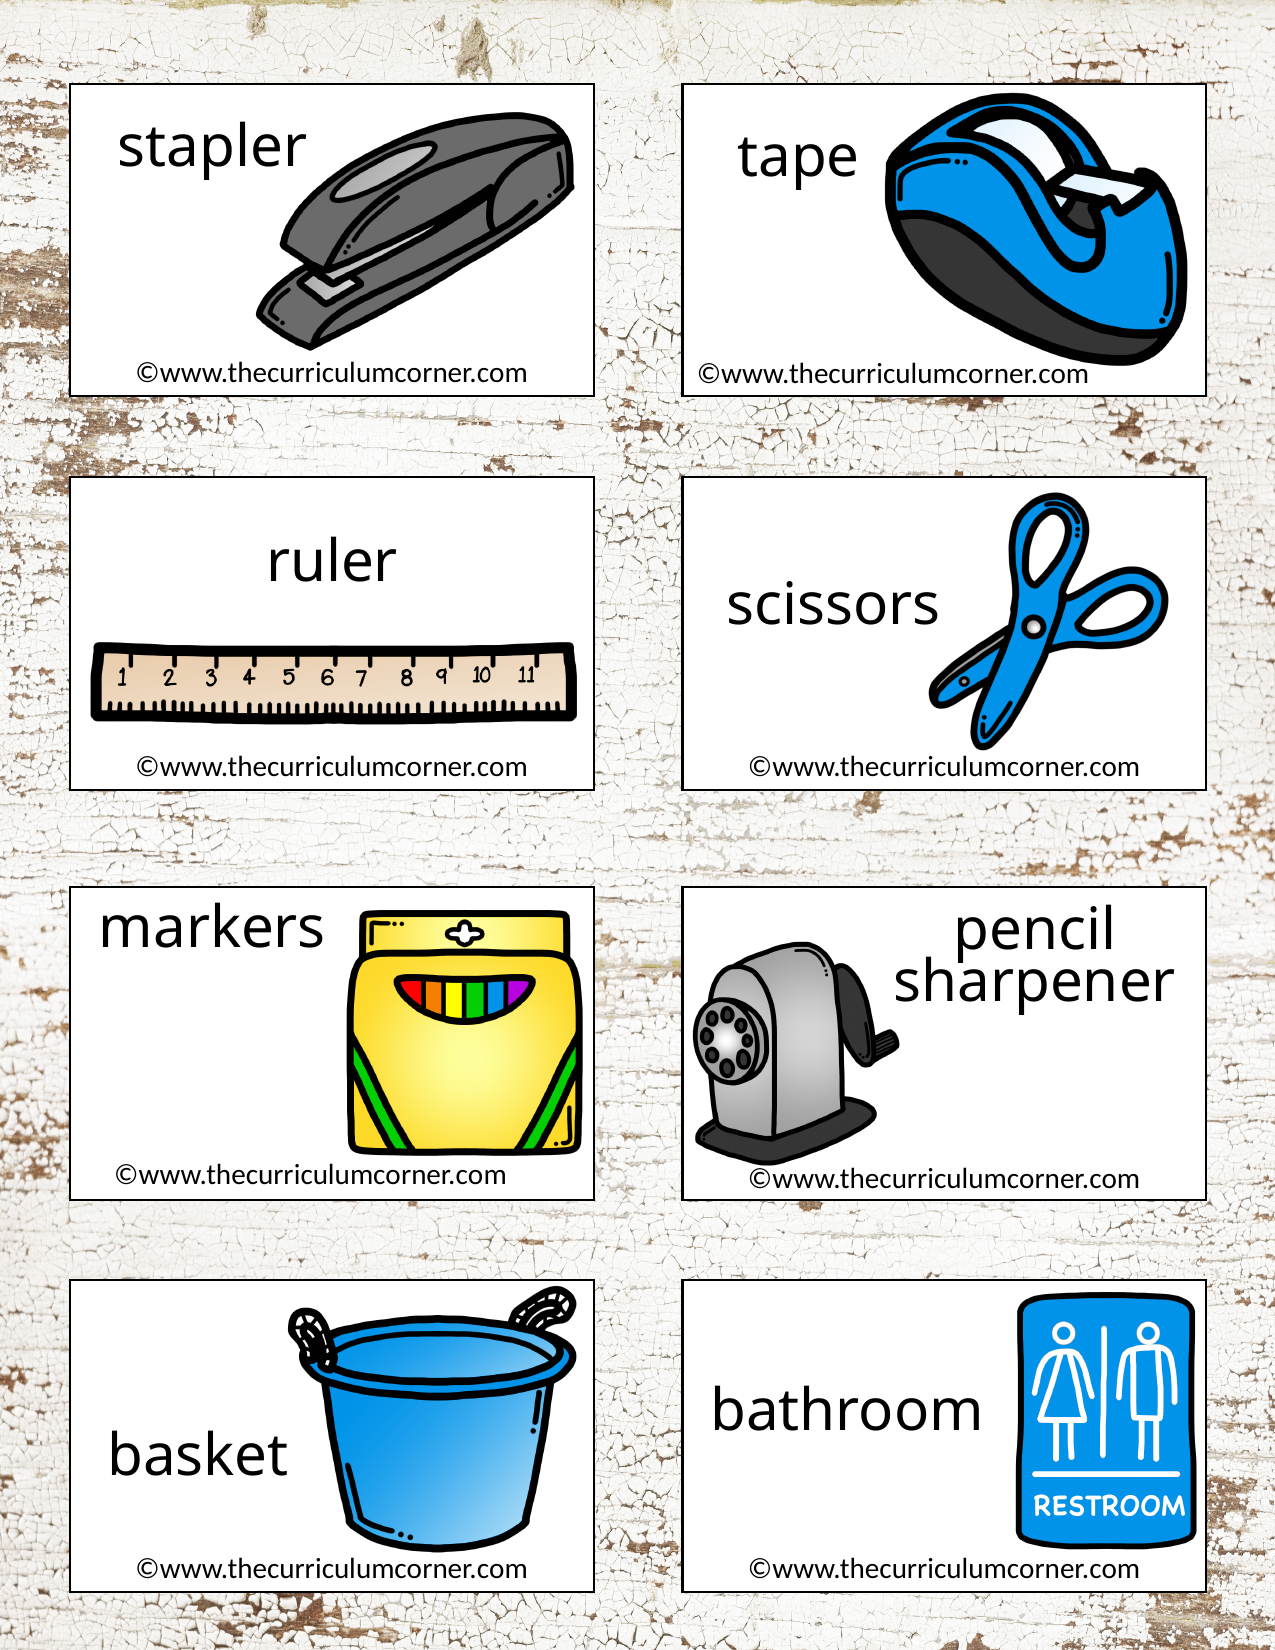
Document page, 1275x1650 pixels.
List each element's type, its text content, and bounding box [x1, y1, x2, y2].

text_box ©www.thecurriculumcorner.com [1026, 739, 1156, 790]
text_box [681, 83, 866, 397]
text_box ©www.thecurriculumcorner.com [120, 345, 544, 396]
text_box [69, 1279, 595, 1593]
text_box ©www.thecurriculumcorner.com [682, 346, 866, 397]
text_box [69, 886, 595, 1201]
text_box [1025, 476, 1207, 791]
text_box ©www.thecurriculumcorner.com [120, 1541, 544, 1592]
text_box [69, 83, 595, 397]
text_box pencil sharpener [878, 901, 1191, 1021]
text_box ©www.thecurriculumcorner.com [733, 739, 1007, 790]
text_box [69, 476, 595, 791]
text_box [681, 476, 1035, 791]
text_box [681, 1279, 1207, 1593]
text_box [681, 886, 1207, 1201]
text_box stapler [102, 118, 254, 186]
text_box ©www.thecurriculumcorner.com [120, 739, 544, 790]
text_box tape [722, 128, 866, 196]
text_box ruler [251, 533, 413, 601]
text_box scissors [711, 576, 927, 644]
text_box markers [83, 899, 300, 967]
text_box bathroom [695, 1382, 991, 1450]
text_box ©www.thecurriculumcorner.com [99, 1147, 300, 1198]
picture [0, 0, 1275, 1650]
text_box basket [92, 1428, 279, 1495]
text_box ©www.thecurriculumcorner.com [733, 1151, 1156, 1202]
text_box ©www.thecurriculumcorner.com [733, 1541, 1156, 1592]
